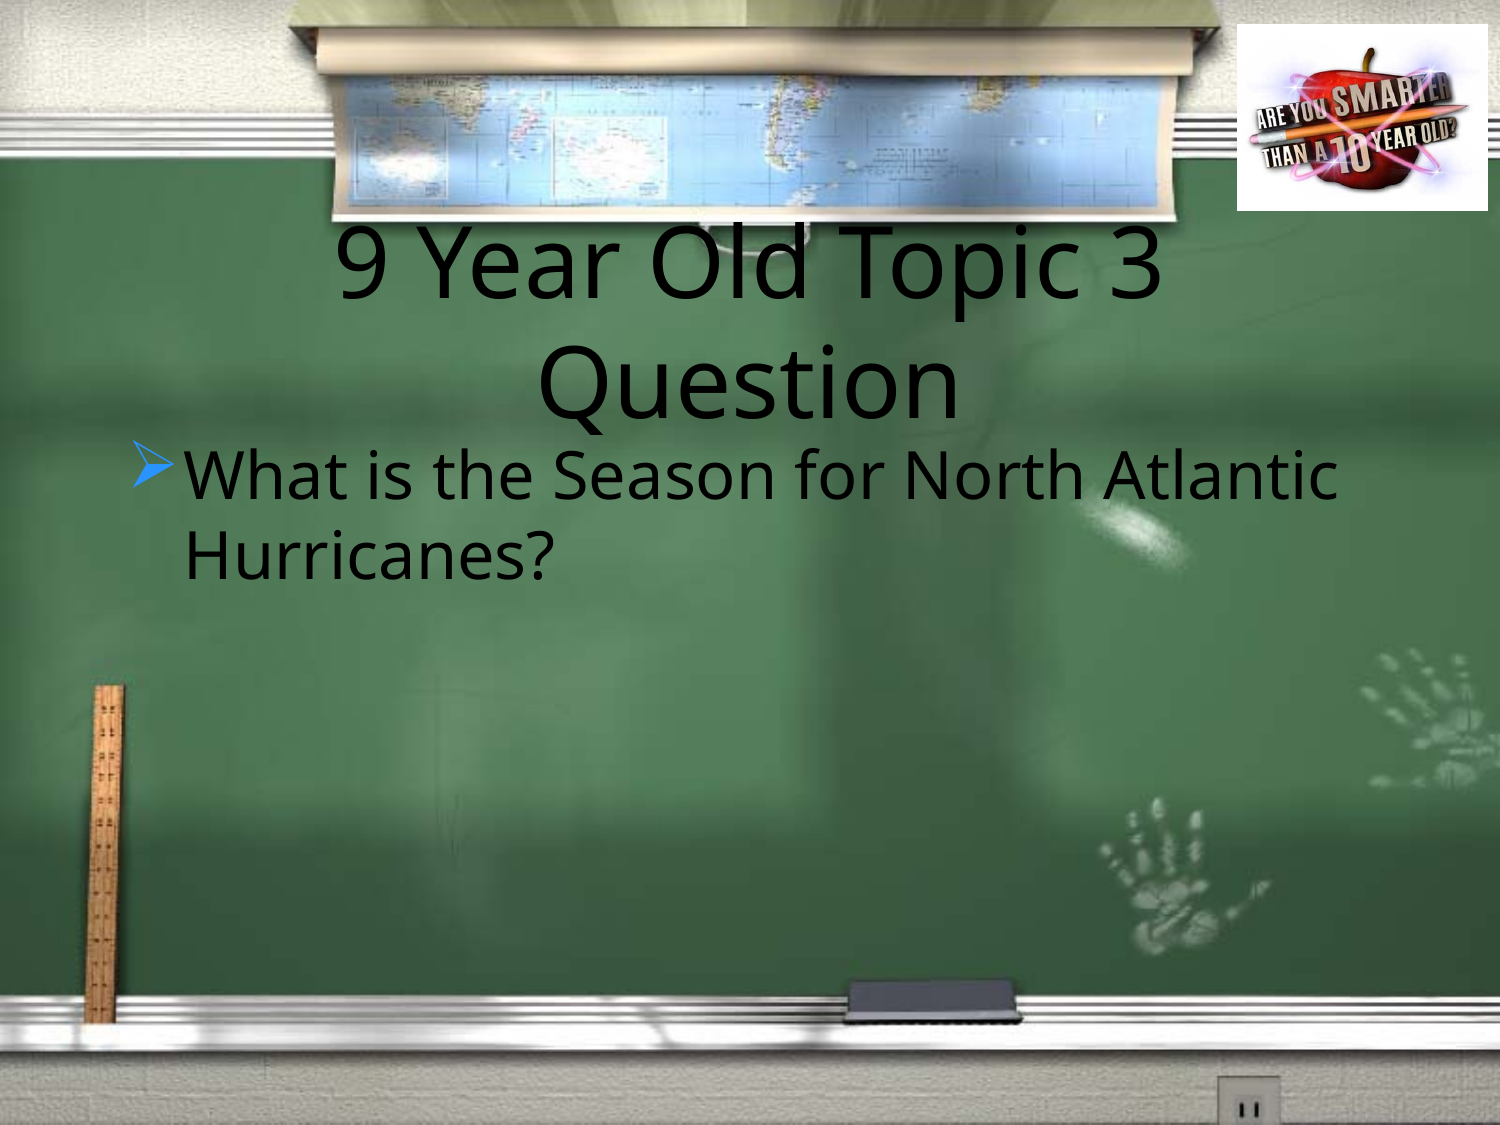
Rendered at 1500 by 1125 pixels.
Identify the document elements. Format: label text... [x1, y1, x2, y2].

title 9 Year Old Topic 3 Question [112, 224, 1388, 413]
list What is the Season for North Atlantic Hurricanes? [112, 425, 1388, 1000]
picture [0, 0, 1500, 1125]
